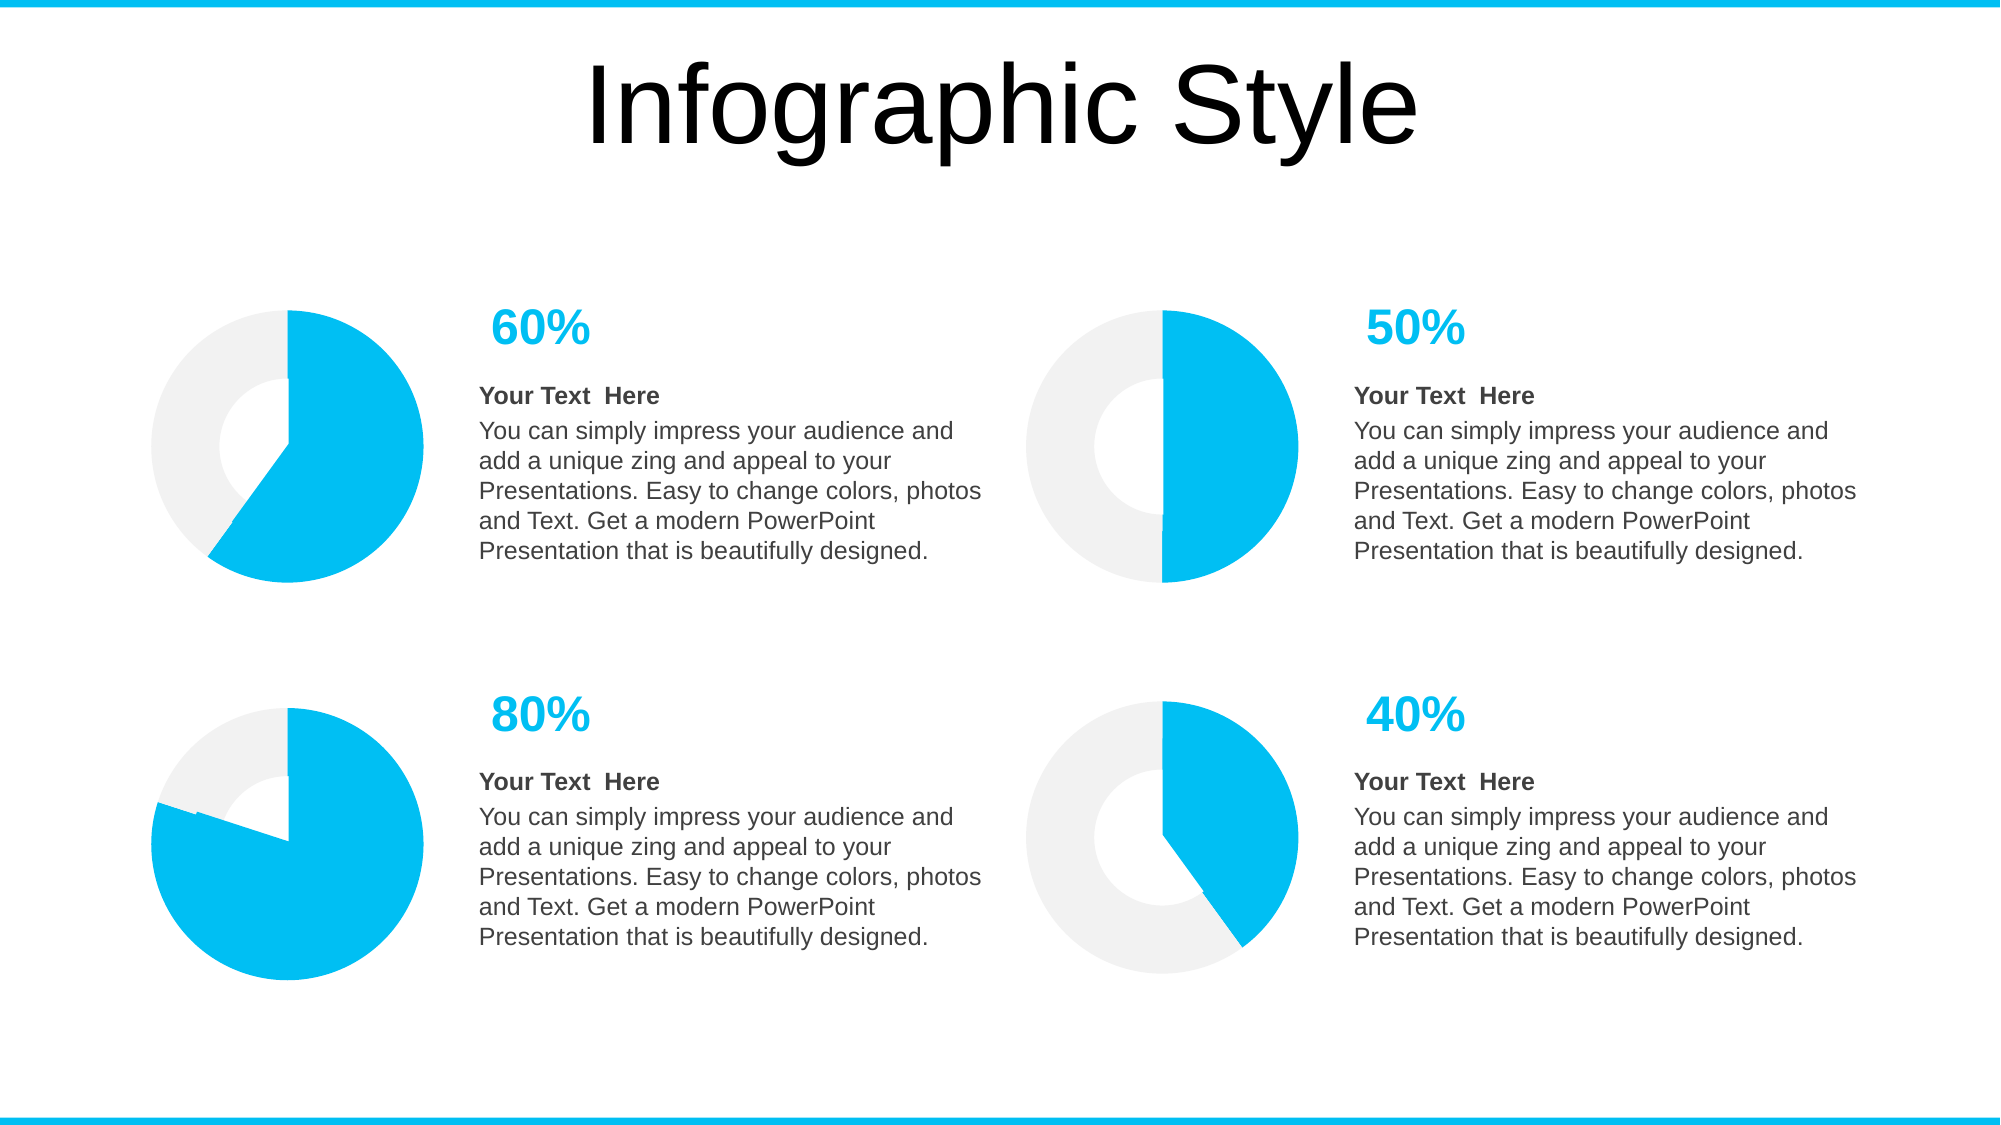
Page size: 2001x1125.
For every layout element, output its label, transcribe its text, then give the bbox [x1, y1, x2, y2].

chart [1026, 701, 1299, 984]
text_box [464, 371, 1000, 574]
chart [151, 310, 424, 593]
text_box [1339, 371, 1875, 574]
chart [151, 701, 424, 991]
chart [1026, 310, 1299, 593]
text_box 40% [1339, 674, 1493, 749]
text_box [464, 757, 1000, 960]
text_box 80% [464, 674, 618, 749]
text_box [1339, 757, 1875, 960]
text_box 50% [1339, 287, 1493, 362]
list Infographic Style [53, 47, 1952, 167]
text_box 60% [464, 287, 618, 362]
